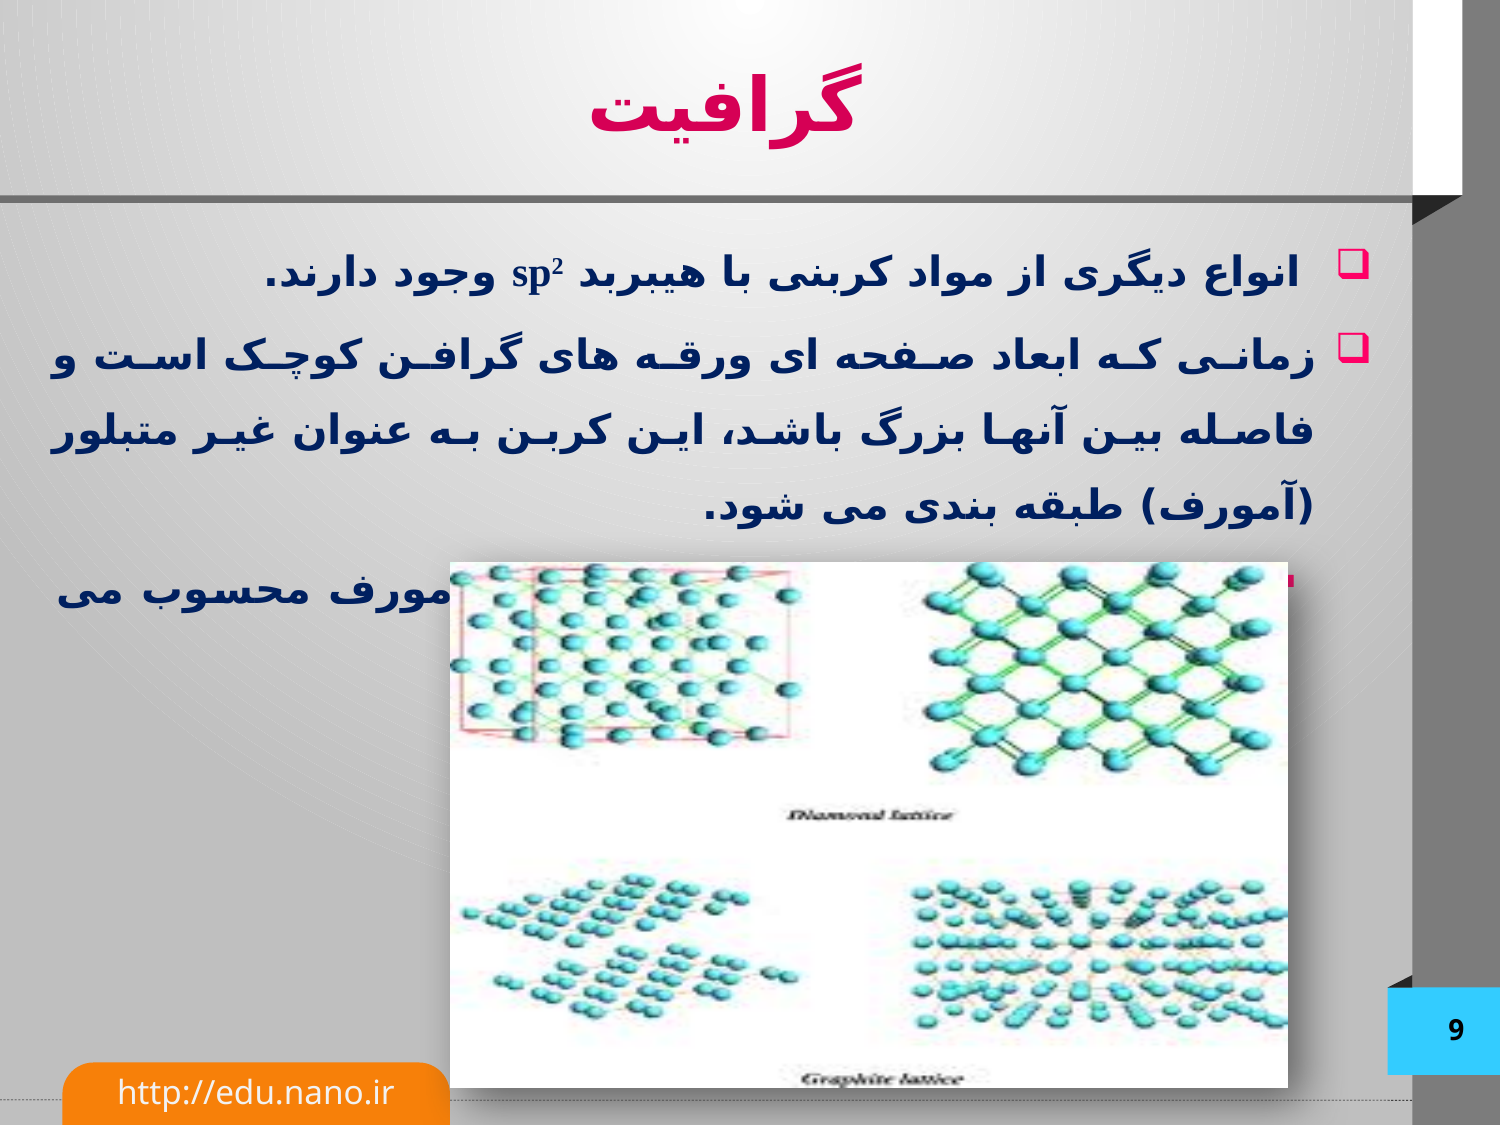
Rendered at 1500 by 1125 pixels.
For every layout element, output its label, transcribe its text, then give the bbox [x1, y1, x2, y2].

list انواع دیگری از مواد کربنی با هیبربد sp2 وجود دارند. زمانی که ابعاد صفحه ای ورقه های گرافن کوچک است و فاصله بین آنها بزرگ باشد، این کربن به عنوان غیر متبلور (آمورف) طبقه بندی می شود. پودرها، کربن شیشه ای از جمله مواد آمورف محسوب می شوند. [37, 212, 1388, 1026]
picture [449, 562, 1288, 1088]
title گرافیت [37, 26, 1413, 177]
slide_number 9 [1412, 992, 1500, 1068]
